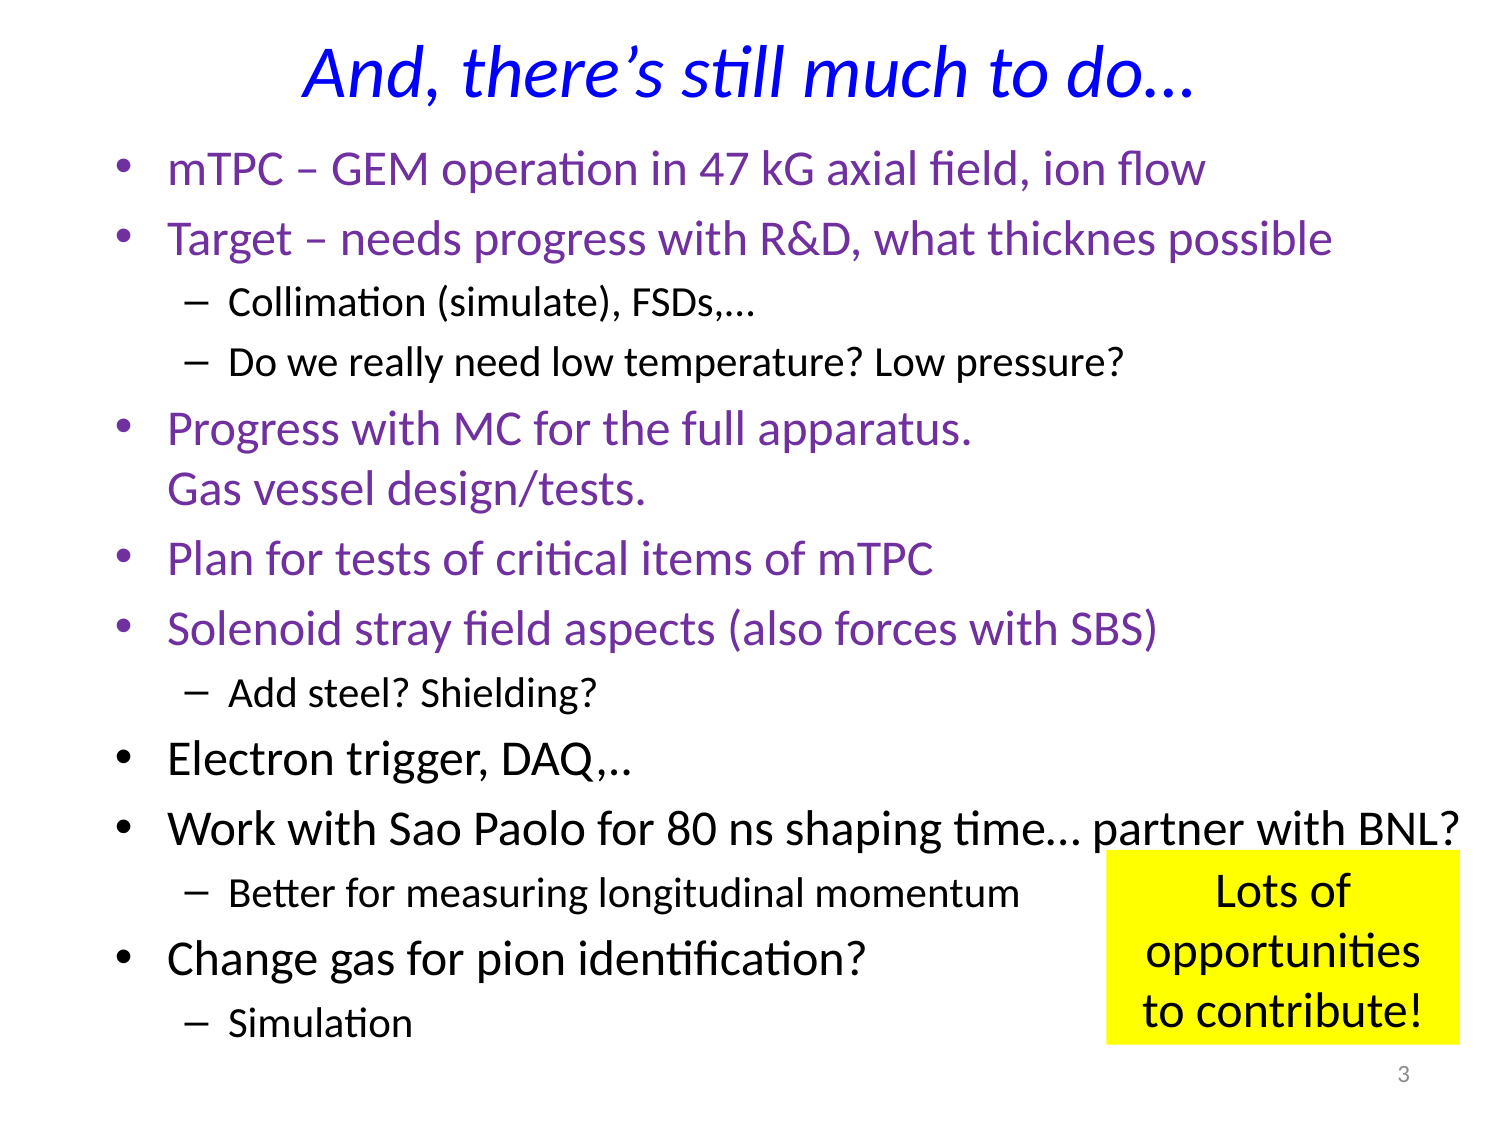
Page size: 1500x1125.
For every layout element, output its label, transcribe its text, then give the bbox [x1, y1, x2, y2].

slide_number 3 [1074, 1042, 1425, 1103]
text_box Lots of opportunities to contribute! [1106, 849, 1460, 1045]
title And, there’s still much to do… [75, 0, 1425, 161]
list mTPC – GEM operation in 47 kG axial field, ion flow Target – needs progress with R&D, what thicknes possible Collimation (simulate), FSDs,… Do we really need low temperature? Low pressure? Progress with MC for the full apparatus. Gas vessel design/tests. Plan for tests of critical items of mTPC Solenoid stray field aspects (also forces with SBS) Add steel? Shielding? Electron trigger, DAQ,.. Work with Sao Paolo for 80 ns shaping time… partner with BNL? Better for measuring longitudinal momentum Change gas for pion identification? Simulation [99, 127, 1488, 1118]
